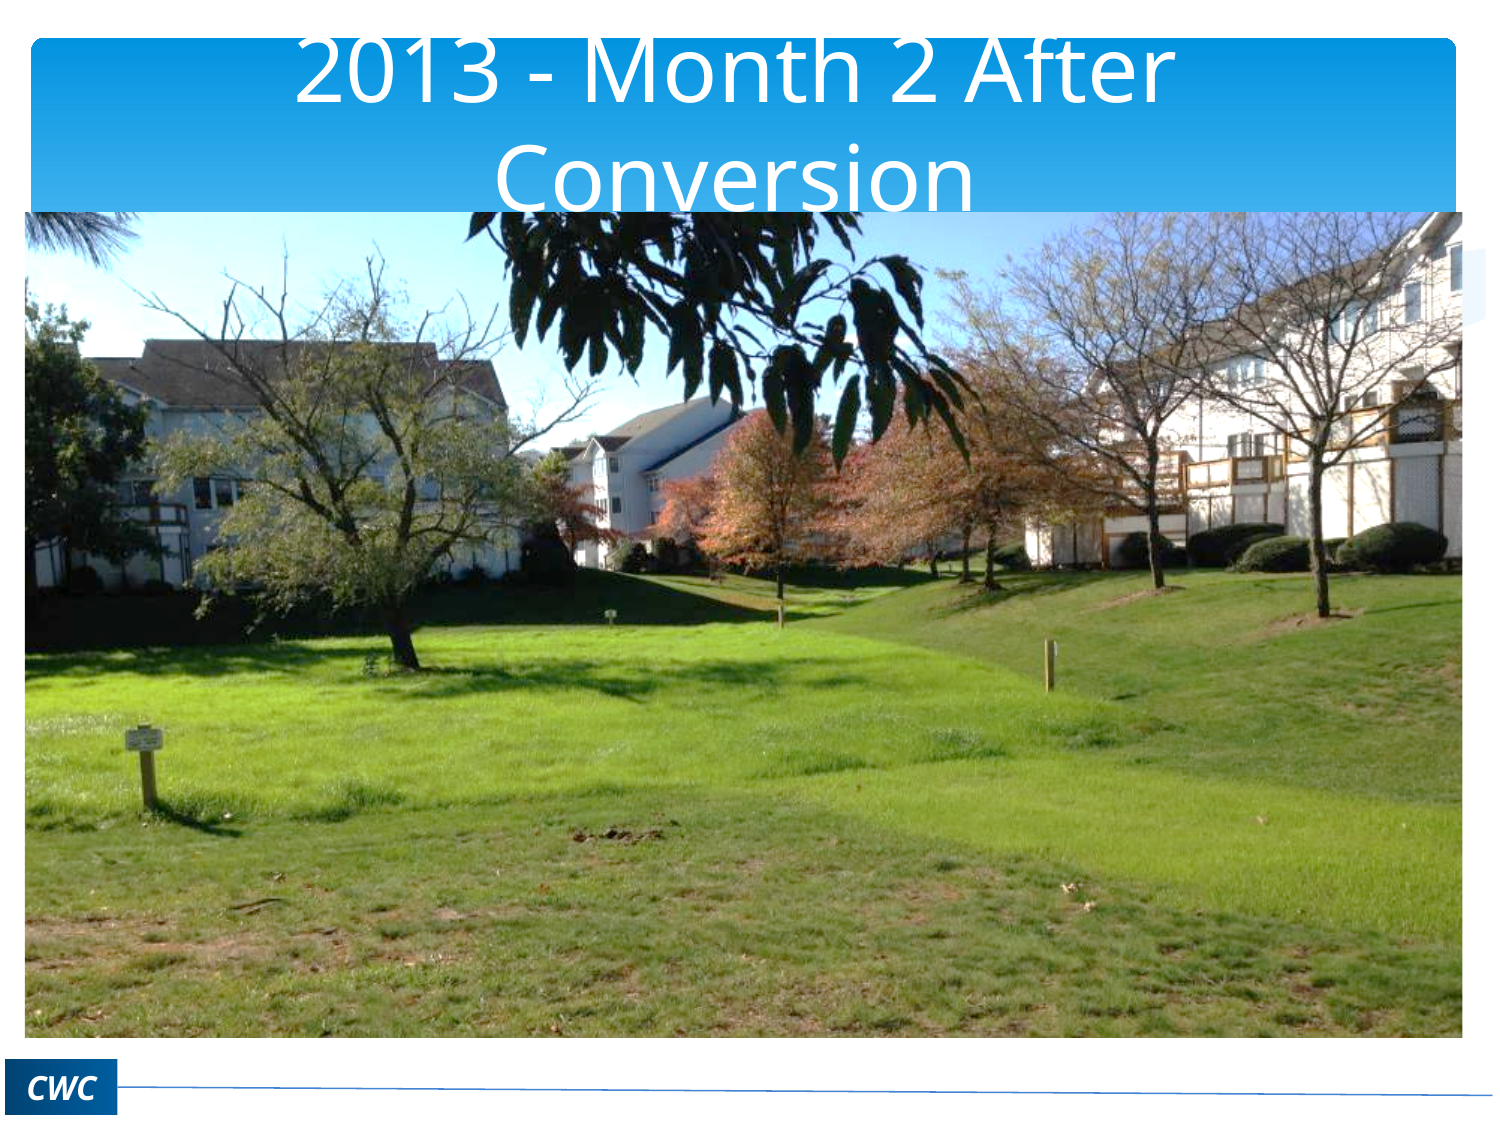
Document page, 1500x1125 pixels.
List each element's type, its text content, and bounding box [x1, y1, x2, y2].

picture [24, 212, 1463, 1038]
title 2013 - Month 2 After Conversion [60, 40, 1411, 200]
